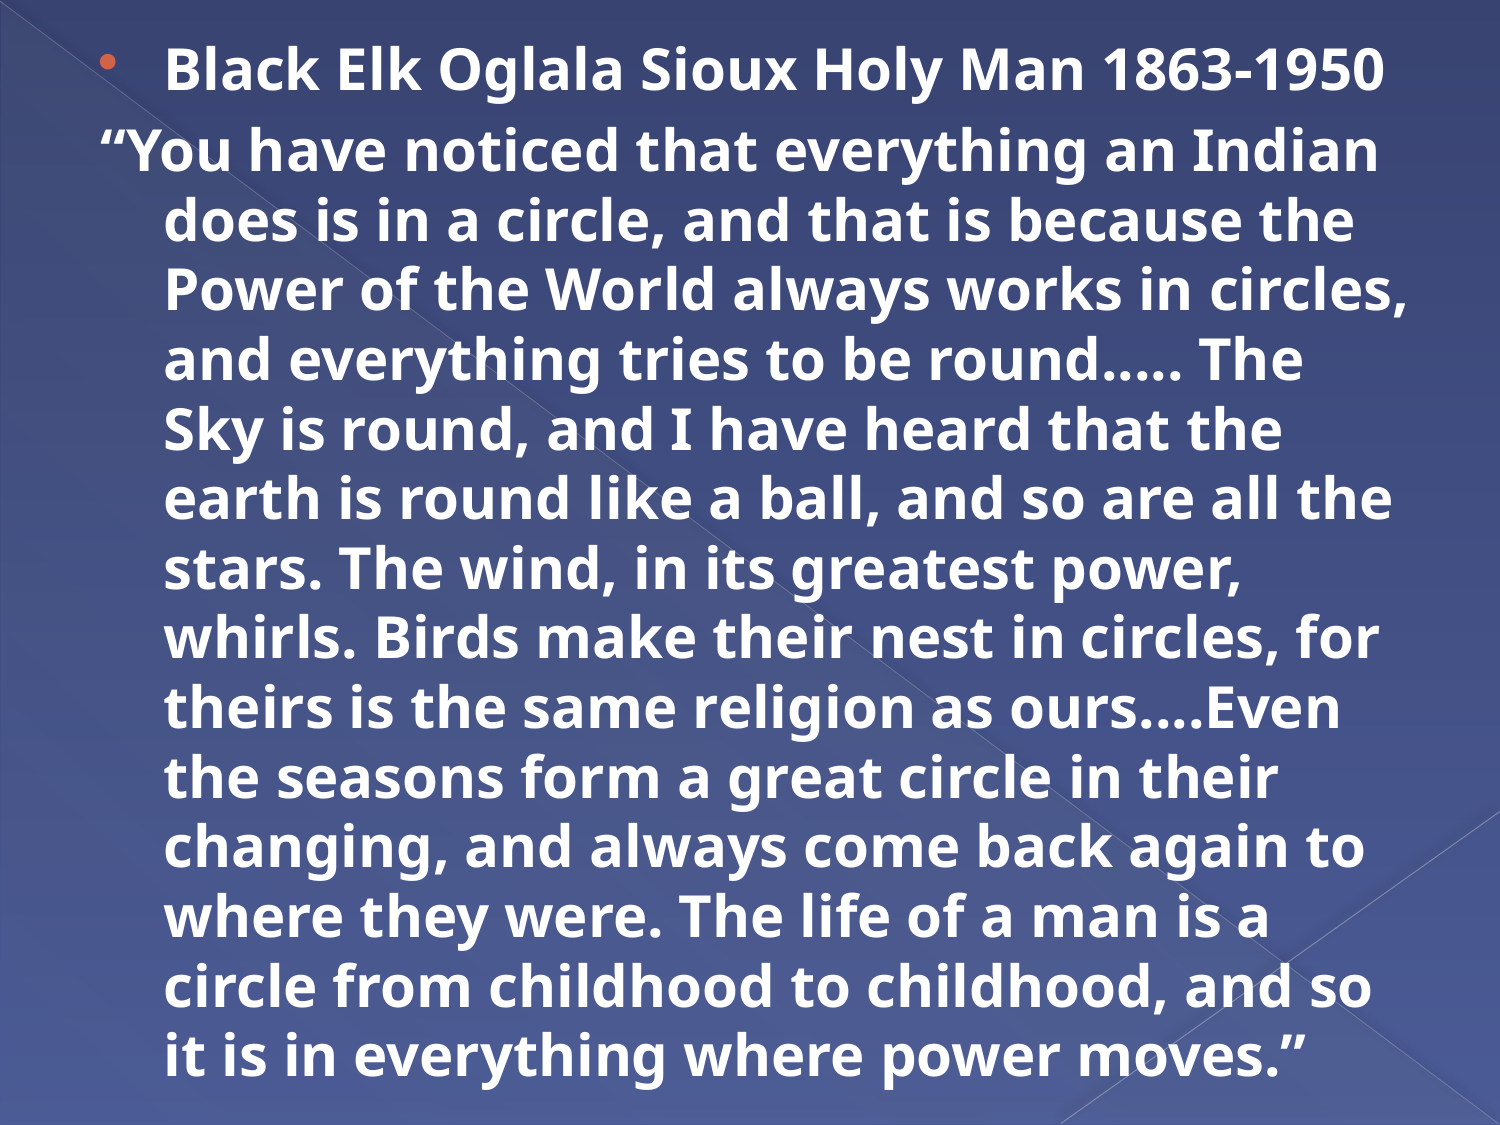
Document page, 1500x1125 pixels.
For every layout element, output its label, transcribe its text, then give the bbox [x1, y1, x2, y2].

list Black Elk Oglala Sioux Holy Man 1863-1950 “You have noticed that everything an Indian does is in a circle, and that is because the Power of the World always works in circles, and everything tries to be round..... The Sky is round, and I have heard that the earth is round like a ball, and so are all the stars. The wind, in its greatest power, whirls. Birds make their nest in circles, for theirs is the same religion as ours....Even the seasons form a great circle in their changing, and always come back again to where they were. The life of a man is a circle from childhood to childhood, and so it is in everything where power moves.” [75, 24, 1425, 1125]
